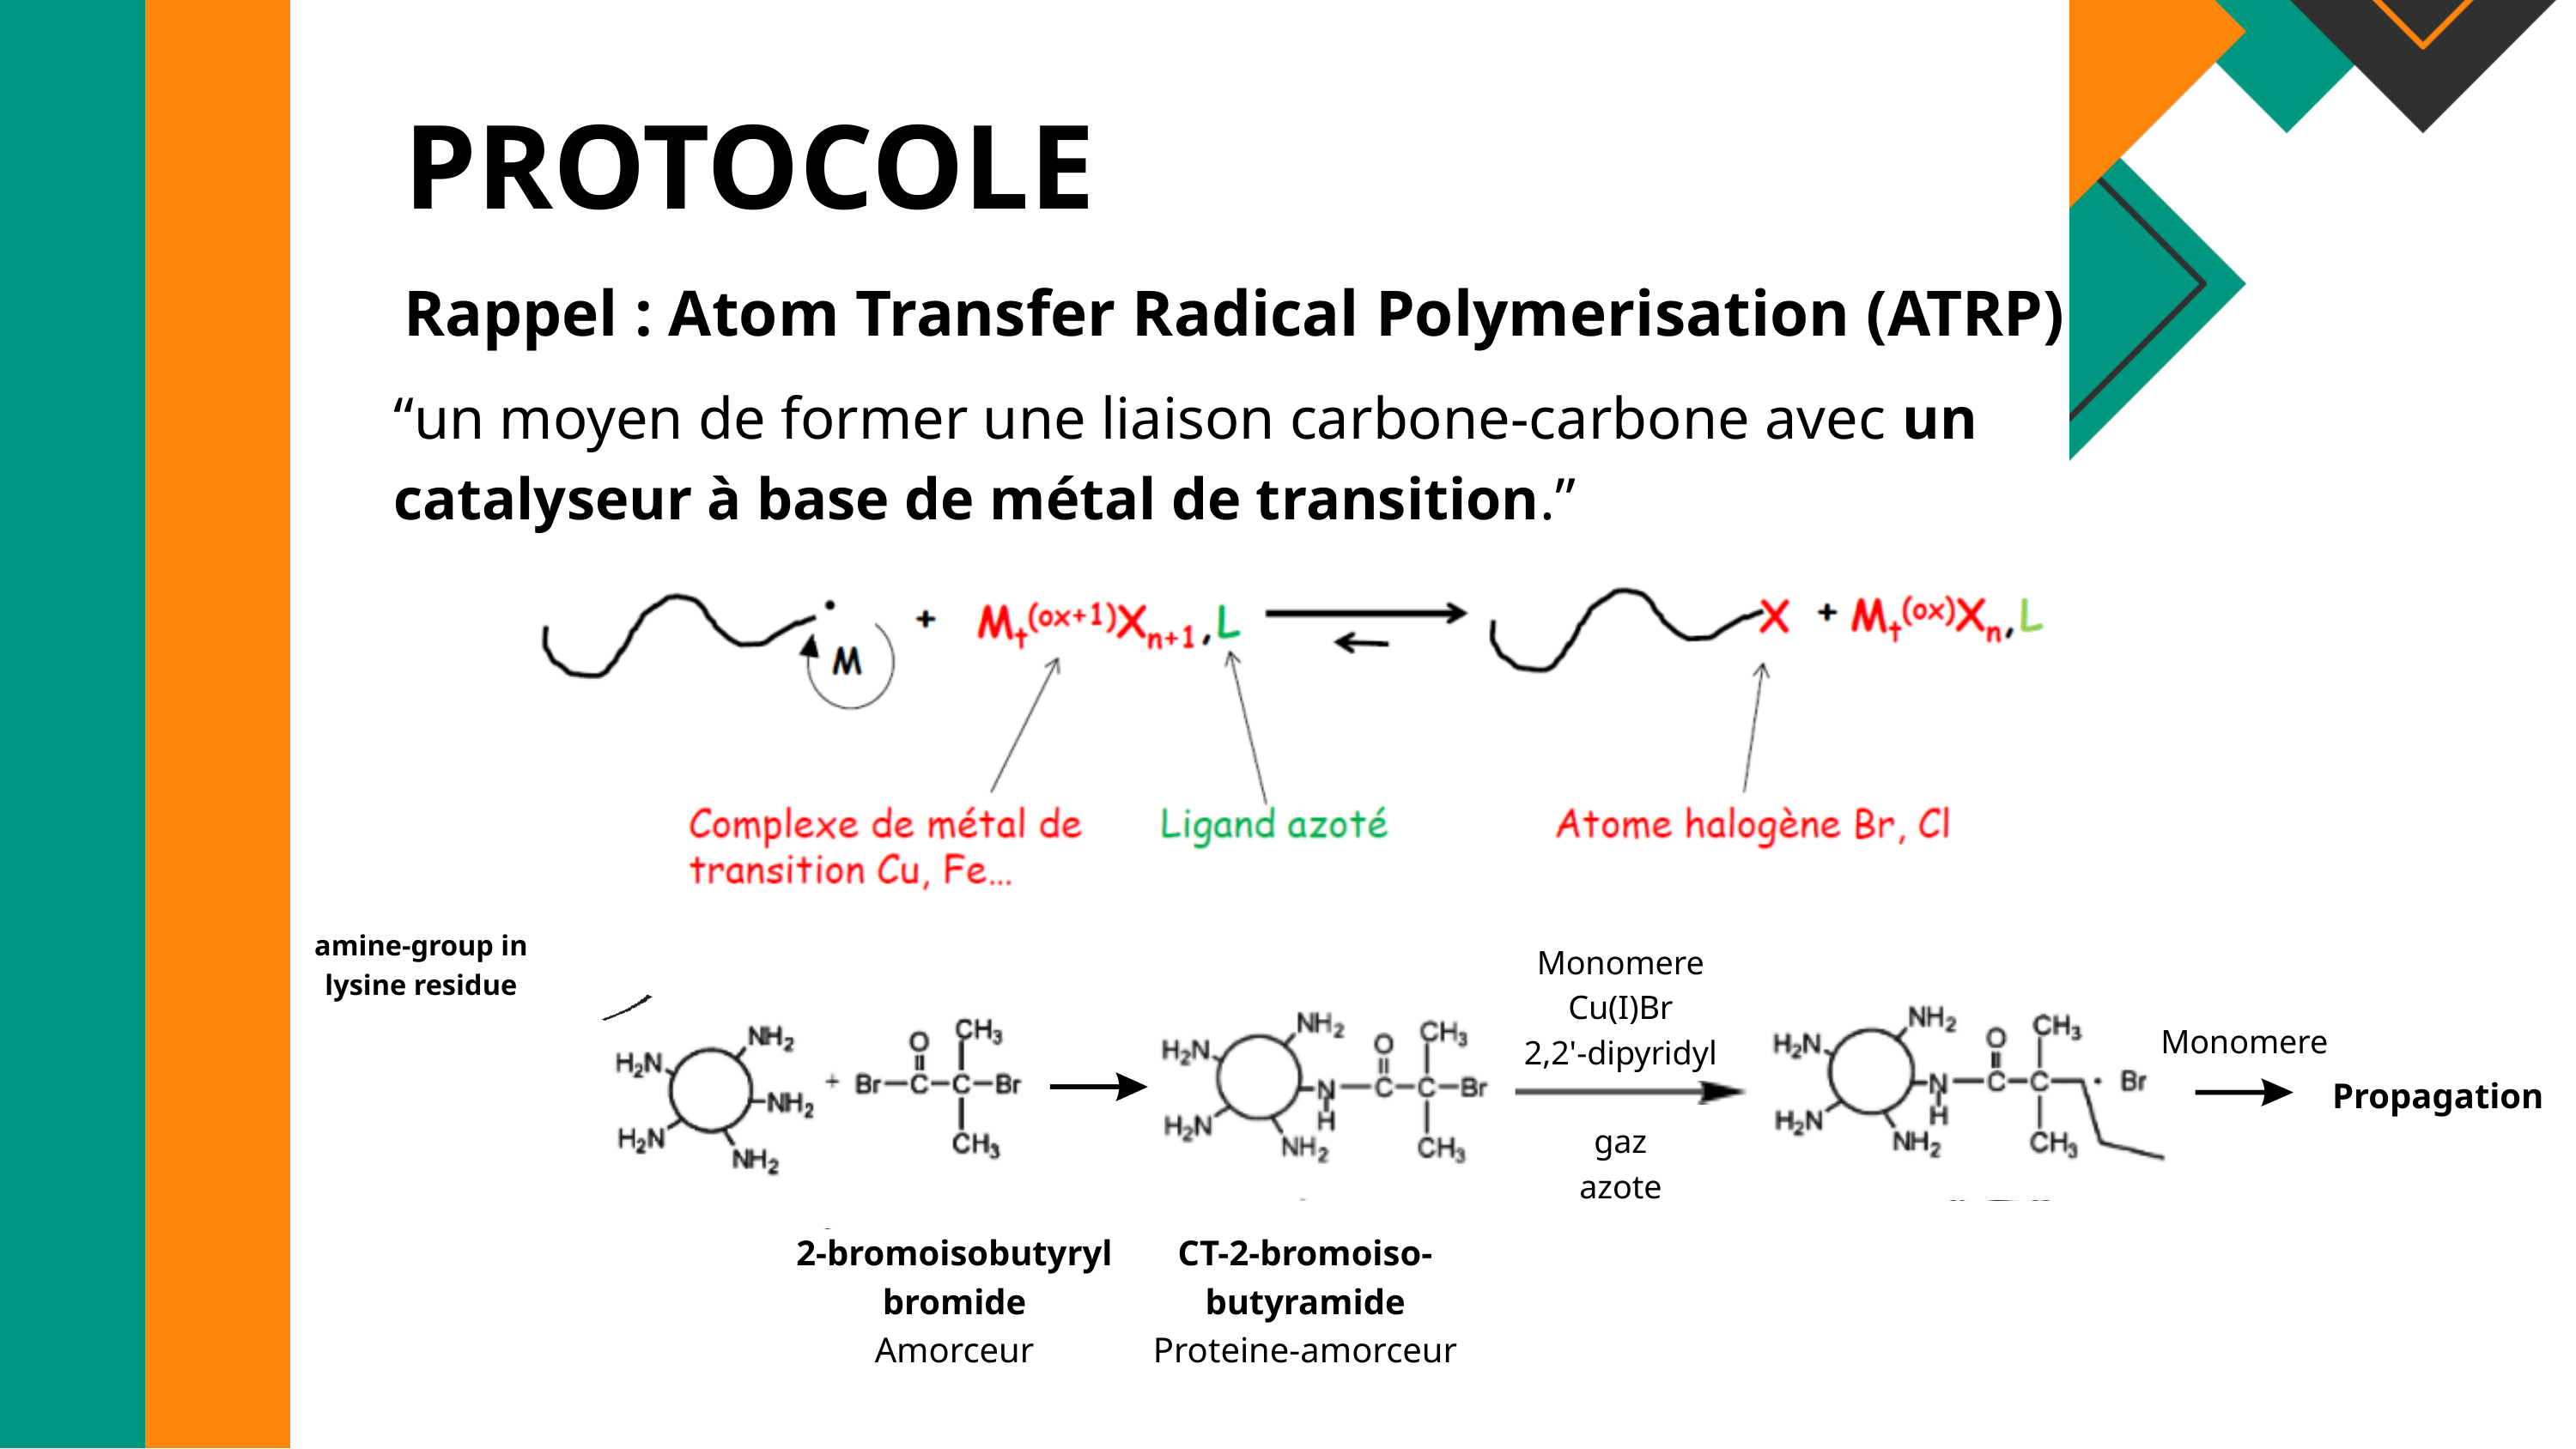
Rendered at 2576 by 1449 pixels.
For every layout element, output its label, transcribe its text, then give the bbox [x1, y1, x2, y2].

text_box PROTOCOLE [404, 118, 1799, 233]
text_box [280, 925, 2576, 1363]
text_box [0, 0, 144, 1449]
text_box [530, 540, 2046, 912]
text_box [2069, 0, 2573, 461]
text_box “un moyen de former une liaison carbone-carbone avec un catalyseur à base de métal de transition.” [393, 370, 2257, 531]
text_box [144, 0, 290, 1449]
text_box Rappel : Atom Transfer Radical Polymerisation (ATRP) [404, 261, 2069, 349]
